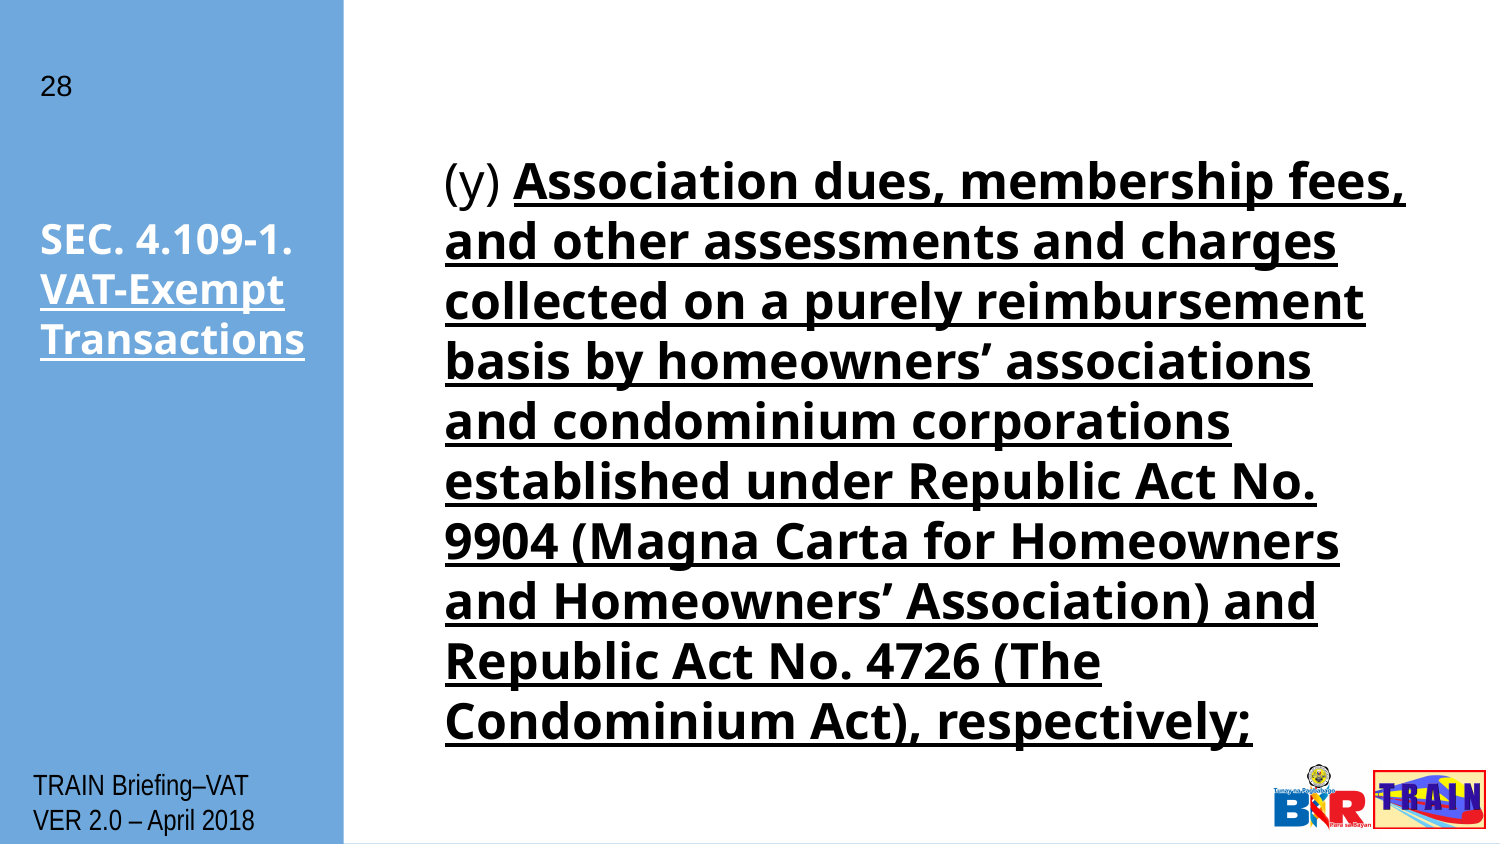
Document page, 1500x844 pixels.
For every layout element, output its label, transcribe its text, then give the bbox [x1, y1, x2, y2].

picture [1260, 761, 1486, 843]
slide_number 28 [25, 52, 100, 117]
title SEC. 4.109-1. VAT-Exempt Transactions [25, 198, 331, 641]
text_box (y) Association dues, membership fees, and other assessments and charges collected on a purely reimbursement basis by homeowners’ associations and condominium corporations established under Republic Act No. 9904 (Magna Carta for Homeowners and Homeowners’ Association) and Republic Act No. 4726 (The Condominium Act), respectively; [430, 141, 1430, 730]
